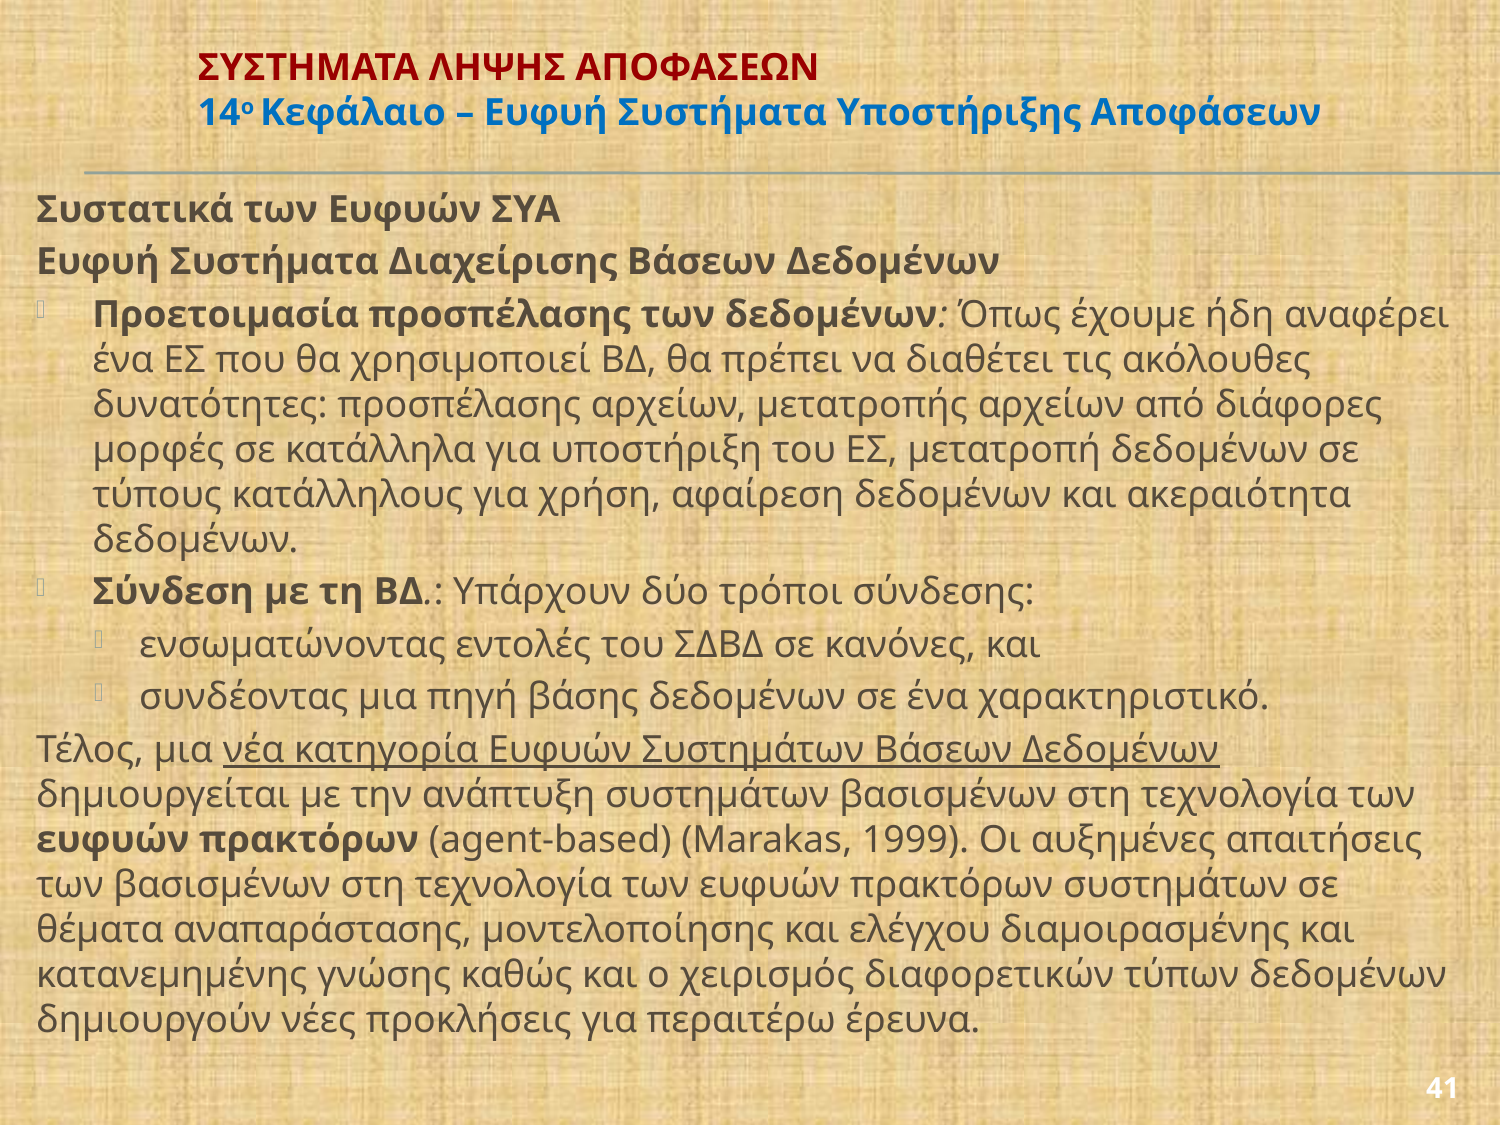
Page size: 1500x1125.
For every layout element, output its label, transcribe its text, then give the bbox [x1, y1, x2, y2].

picture [0, 0, 1500, 1125]
list Συστατικά των Ευφυών ΣΥΑ Ευφυή Συστήματα Διαχείρισης Βάσεων Δεδομένων Προετοιμασία προσπέλασης των δεδομένων: Όπως έχουμε ήδη αναφέρει ένα ΕΣ που θα χρησιμοποιεί ΒΔ, θα πρέπει να διαθέτει τις ακόλουθες δυνατότητες: προσπέλασης αρχείων, μετατροπής αρχείων από διάφορες μορφές σε κατάλληλα για υποστήριξη του ΕΣ, μετατροπή δεδομένων σε τύπους κατάλληλους για χρήση, αφαίρεση δεδομένων και ακεραιότητα δεδομένων. Σύνδεση με τη ΒΔ.: Υπάρχουν δύο τρόποι σύνδεσης: ενσωματώνοντας εντολές του ΣΔΒΔ σε κανόνες, και συνδέοντας μια πηγή βάσης δεδομένων σε ένα χαρακτηριστικό. Τέλος, μια νέα κατηγορία Ευφυών Συστημάτων Βάσεων Δεδομένων δημιουργείται με την ανάπτυξη συστημάτων βασισμένων στη τεχνολογία των ευφυών πρακτόρων (agent-based) (Marakas, 1999). Οι αυξημένες απαιτήσεις των βασισμένων στη τεχνολογία των ευφυών πρακτόρων συστημάτων σε θέματα αναπαράστασης, μοντελοποίησης και ελέγχου διαμοιρασμένης και κατανεμημένης γνώσης καθώς και ο χειρισμός διαφορετικών τύπων δεδομένων δημιουργούν νέες προκλήσεις για περαιτέρω έρευνα. [21, 177, 1479, 1052]
title ΣΥΣΤΗΜΑΤΑ ΛΗΨΗΣ ΑΠΟΦΑΣΕΩΝ 14ο Κεφάλαιο – Ευφυή Συστήματα Υποστήριξης Αποφάσεων [183, 19, 1416, 157]
slide_number 41 [1350, 1061, 1475, 1103]
